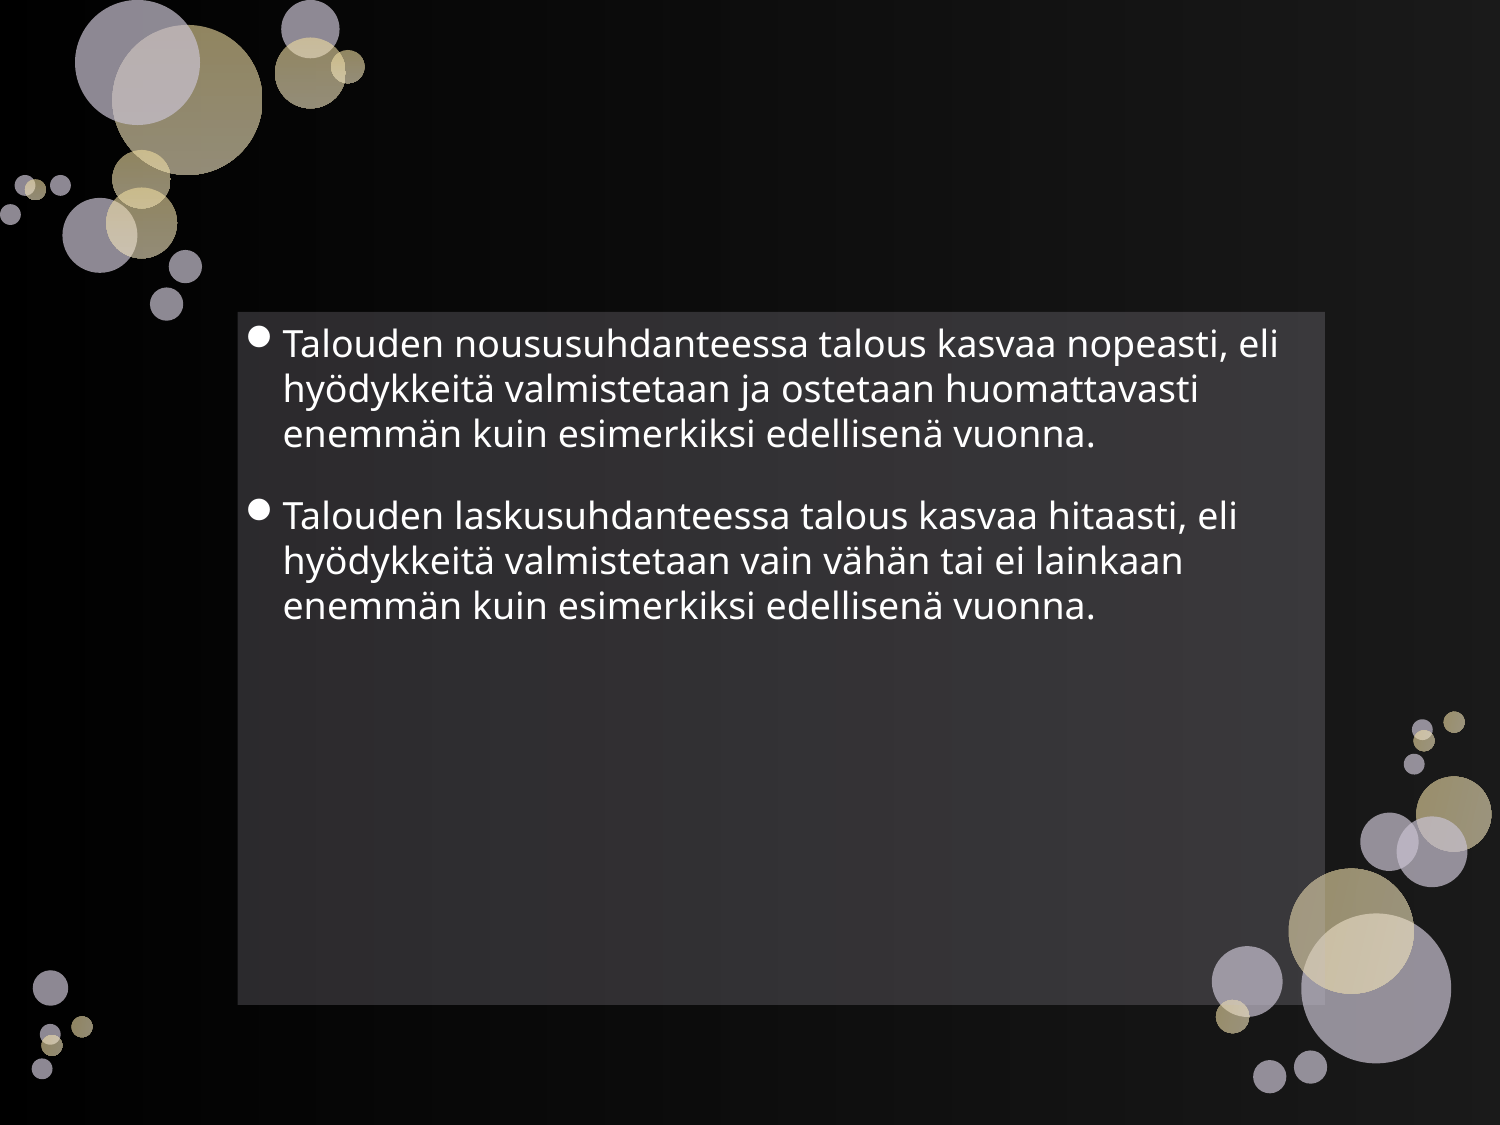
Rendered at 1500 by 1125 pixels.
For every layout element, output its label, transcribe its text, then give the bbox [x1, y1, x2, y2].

list Talouden noususuhdanteessa talous kasvaa nopeasti, eli hyödykkeitä valmistetaan ja ostetaan huomattavasti enemmän kuin esimerkiksi edellisenä vuonna. Talouden laskusuhdanteessa talous kasvaa hitaasti, eli hyödykkeitä valmistetaan vain vähän tai ei lainkaan enemmän kuin esimerkiksi edellisenä vuonna. [237, 311, 1325, 1005]
